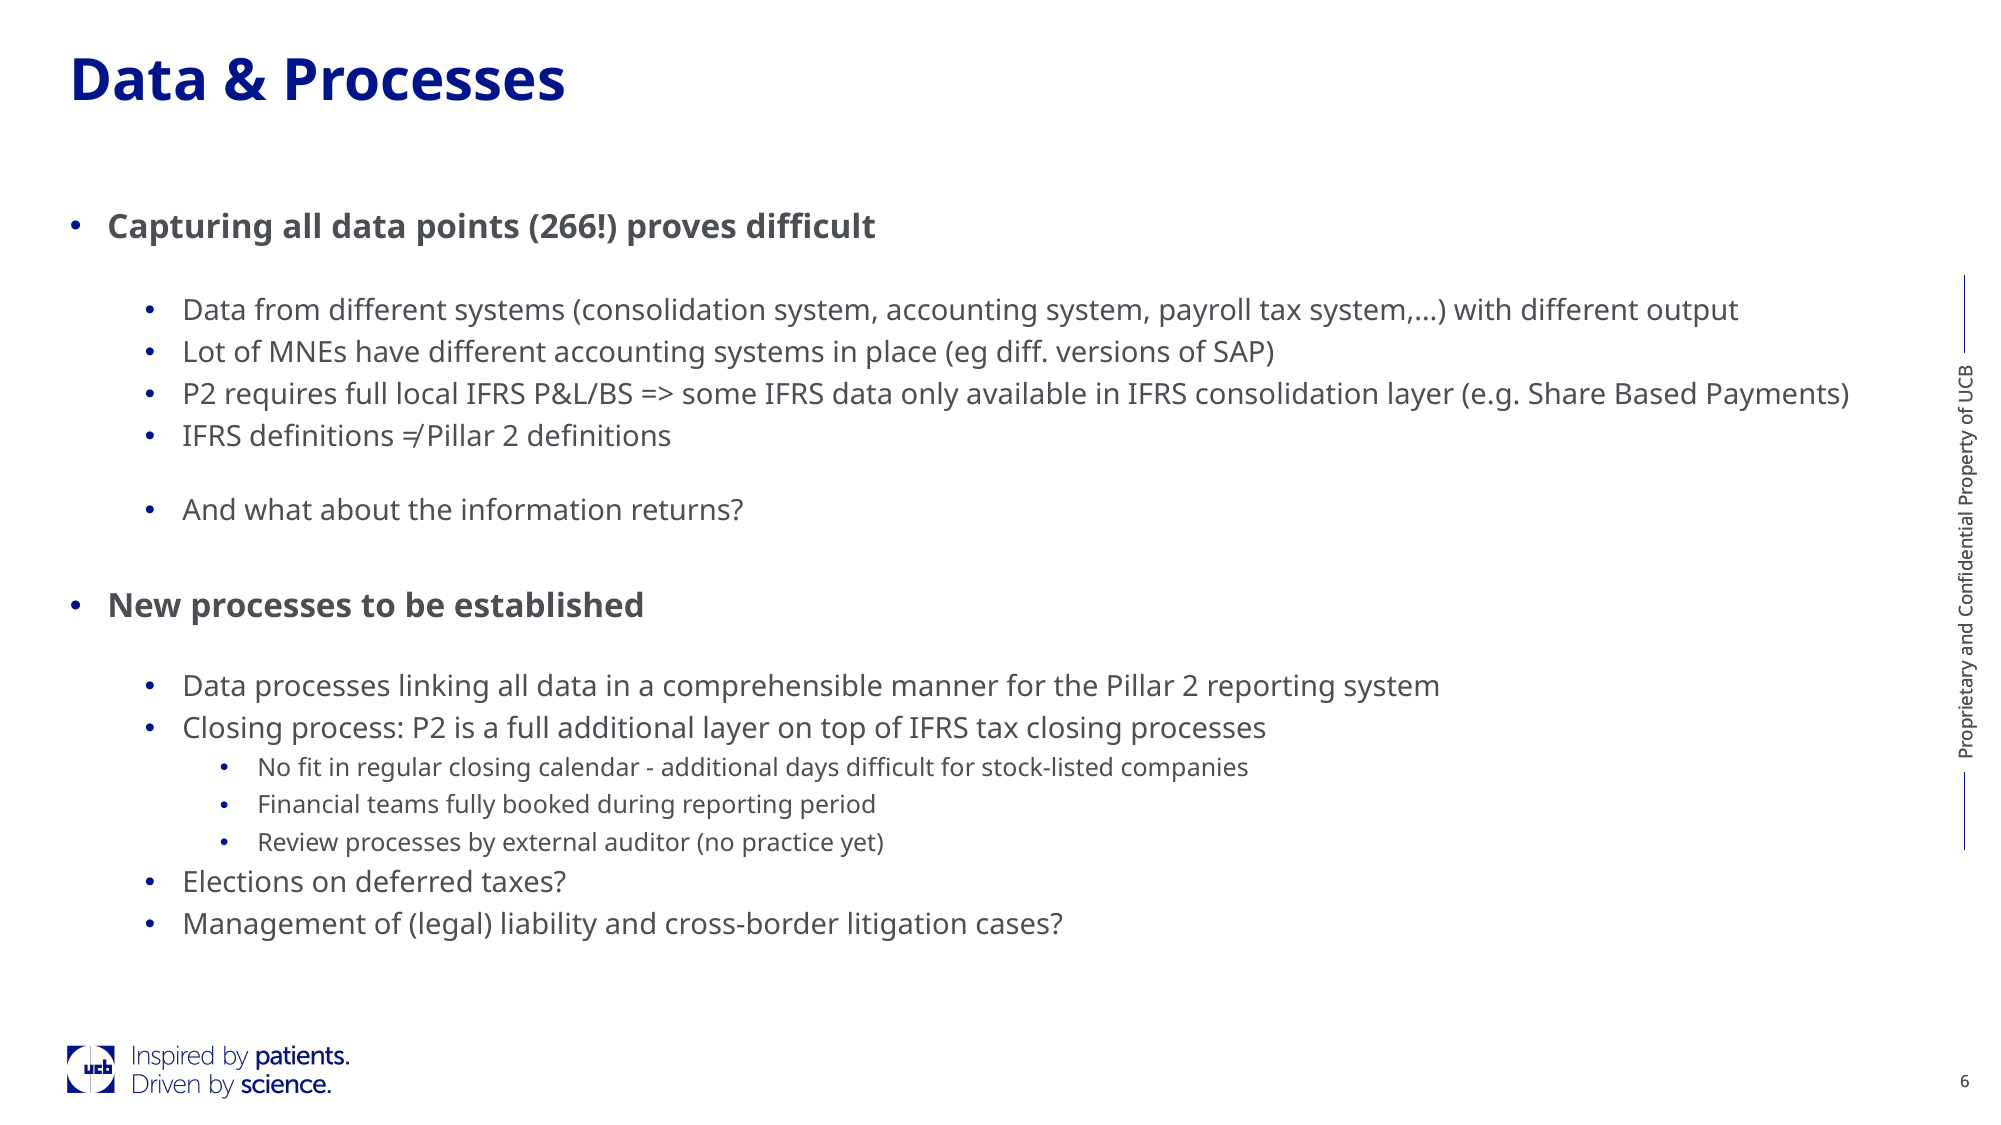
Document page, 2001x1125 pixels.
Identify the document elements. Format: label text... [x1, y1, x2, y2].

title Data & Processes [69, 42, 1931, 122]
picture [44, 1019, 372, 1125]
list Capturing all data points (266!) proves difficult Data from different systems (consolidation system, accounting system, payroll tax system,…) with different output Lot of MNEs have different accounting systems in place (eg diff. versions of SAP) P2 requires full local IFRS P&L/BS => some IFRS data only available in IFRS consolidation layer (e.g. Share Based Payments) IFRS definitions ≠ Pillar 2 definitions And what about the information returns? New processes to be established Data processes linking all data in a comprehensible manner for the Pillar 2 reporting system Closing process: P2 is a full additional layer on top of IFRS tax closing processes No fit in regular closing calendar - additional days difficult for stock-listed companies Financial teams fully booked during reporting period Review processes by external auditor (no practice yet) Elections on deferred taxes? Management of (legal) liability and cross-border litigation cases? [69, 202, 1931, 973]
